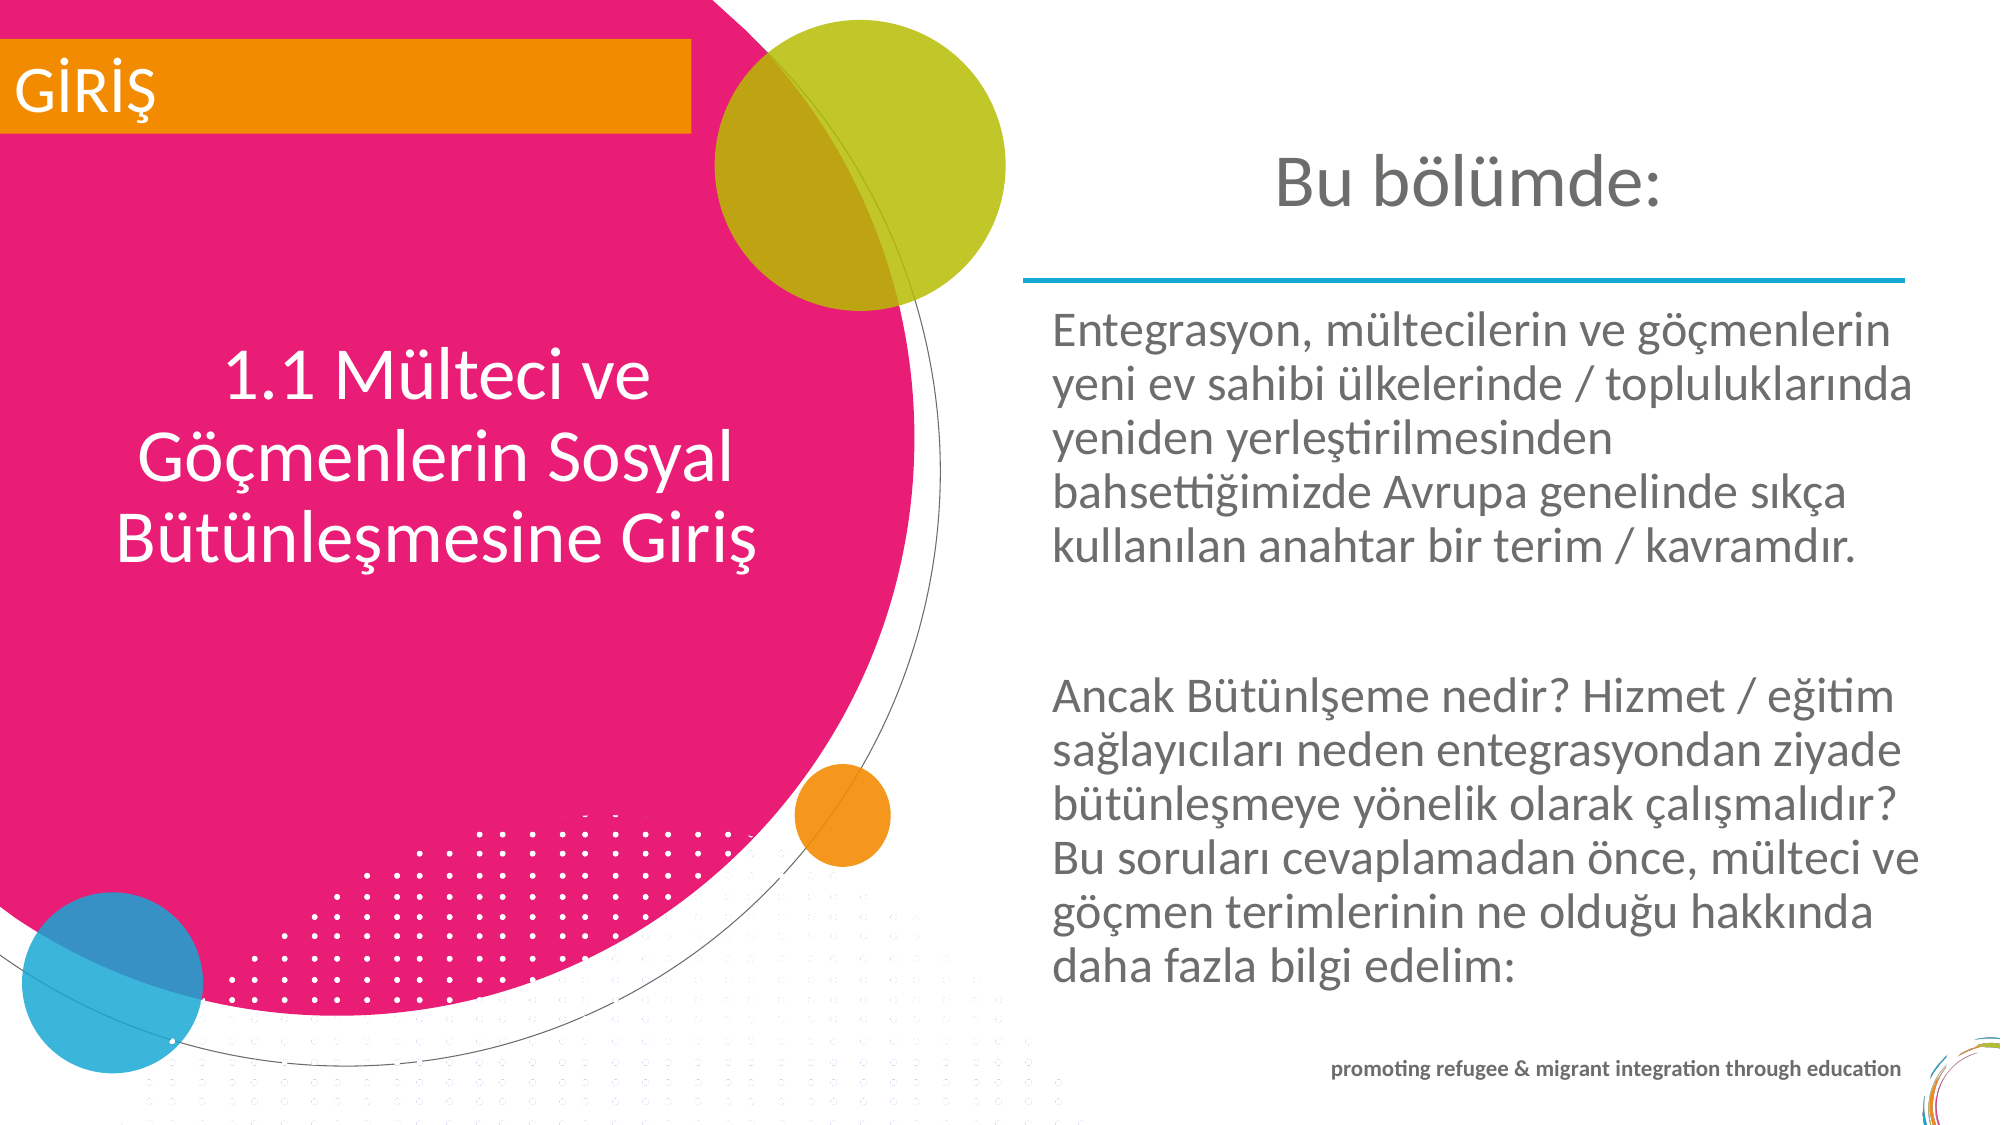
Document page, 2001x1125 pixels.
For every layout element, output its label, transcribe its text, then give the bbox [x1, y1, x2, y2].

picture [1902, 1030, 2000, 1125]
picture [73, 815, 1135, 1125]
list Bu bölümde: [1036, 134, 1903, 249]
list Entegrasyon, mültecilerin ve göçmenlerin yeni ev sahibi ülkelerinde / topluluklarında yeniden yerleştirilmesinden bahsettiğimizde Avrupa genelinde sıkça kullanılan anahtar bir terim / kavramdır. Ancak Bütünlşeme nedir? Hizmet / eğitim sağlayıcıları neden entegrasyondan ziyade bütünleşmeye yönelik olarak çalışmalıdır? Bu soruları cevaplamadan önce, mülteci ve göçmen terimlerinin ne olduğu hakkında daha fazla bilgi edelim: [1037, 296, 1959, 944]
text_box GİRİŞ [0, 38, 692, 134]
text_box 1.1 Mülteci ve Göçmenlerin Sosyal Bütünleşmesine Giriş [78, 251, 795, 662]
